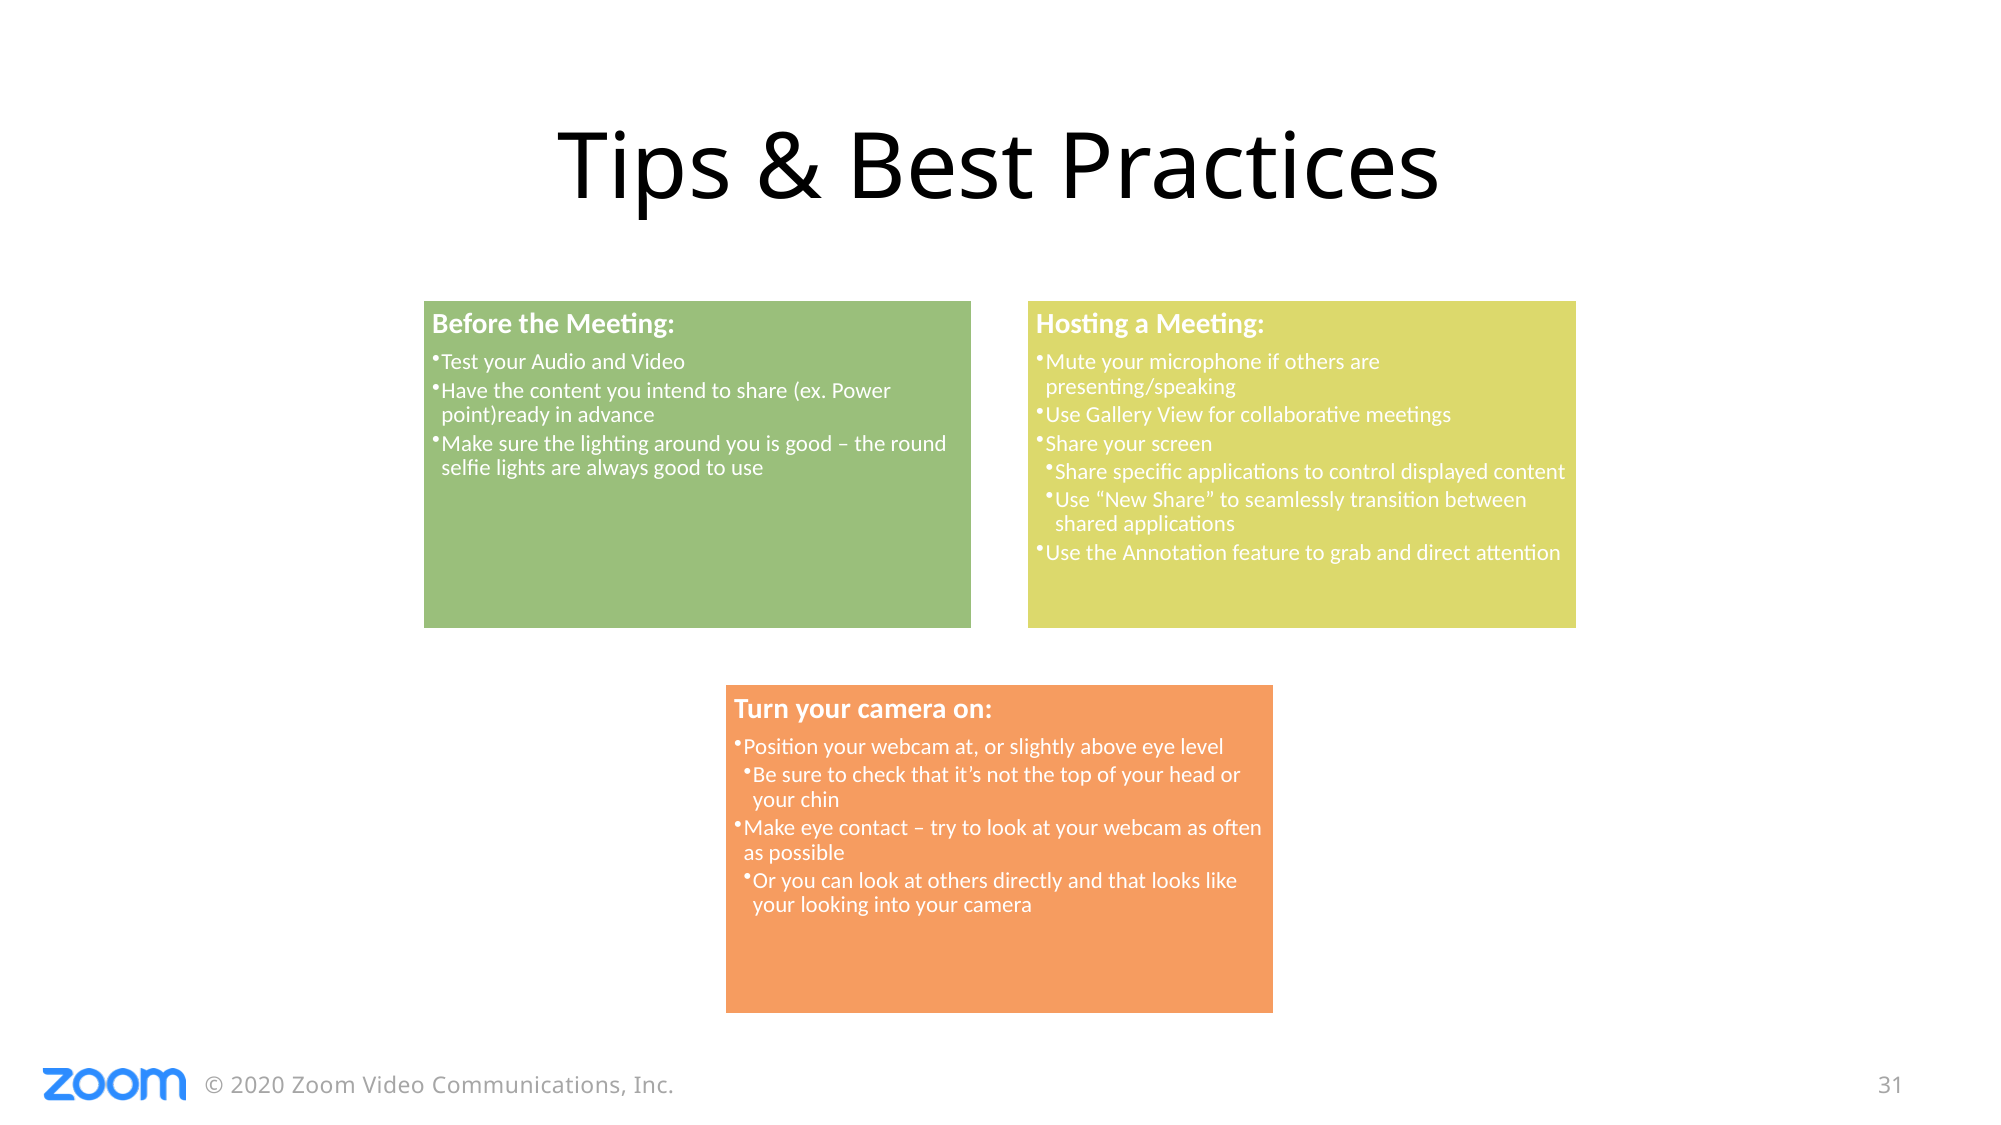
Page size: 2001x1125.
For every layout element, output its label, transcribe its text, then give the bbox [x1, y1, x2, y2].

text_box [137, 299, 1863, 1014]
text_box Tips & Best Practices [137, 59, 1863, 278]
picture [42, 1068, 186, 1101]
